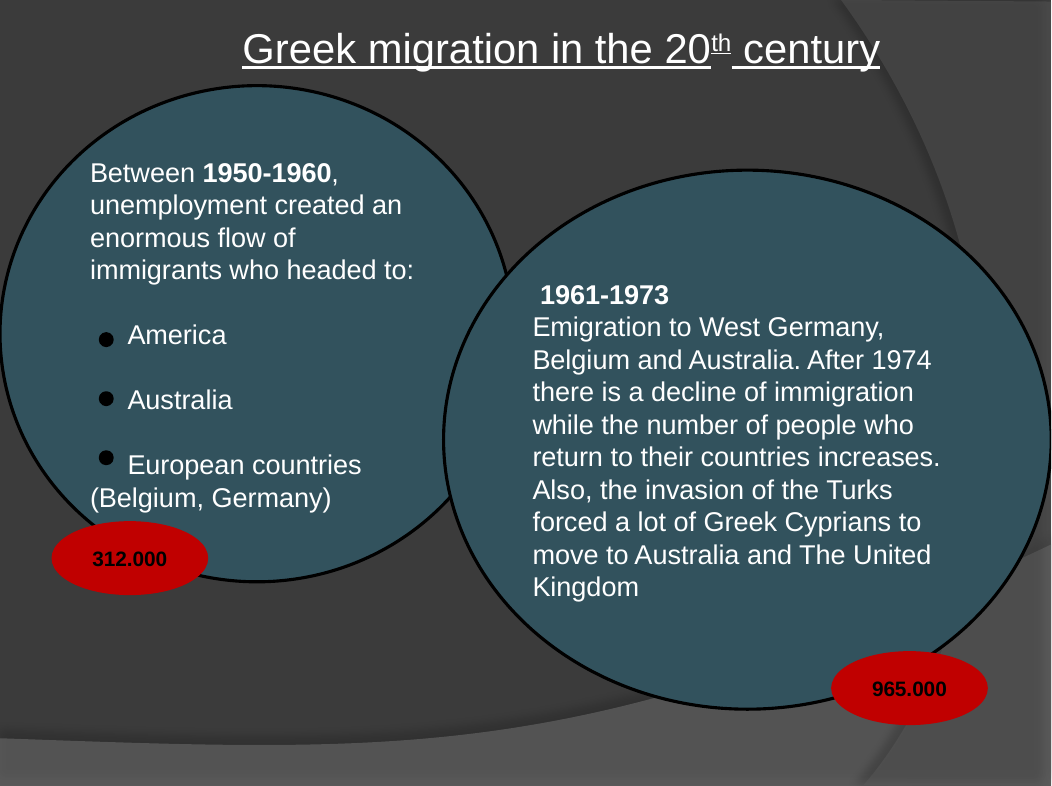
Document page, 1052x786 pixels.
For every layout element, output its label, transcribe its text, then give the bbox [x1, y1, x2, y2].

text_box 312.000 [51, 521, 209, 596]
text_box 965.000 [831, 651, 988, 726]
text_box [98, 332, 114, 348]
text_box Between 1950-1960, unemployment created an enormous flow of immigrants who headed to: America Australia European countries (Belgium, Germany) [0, 84, 508, 584]
text_box Greek migration in the 20th century [135, 14, 999, 80]
text_box 1961-1973 Emigration to West Germany, Belgium and Australia. After 1974 there is a decline of immigration while the number of people who return to their countries increases. Also, the invasion of the Turks forced a lot of Greek Cyprians to move to Australia and The United Kingdom [441, 168, 1052, 711]
text_box [98, 450, 114, 466]
text_box [98, 391, 114, 407]
